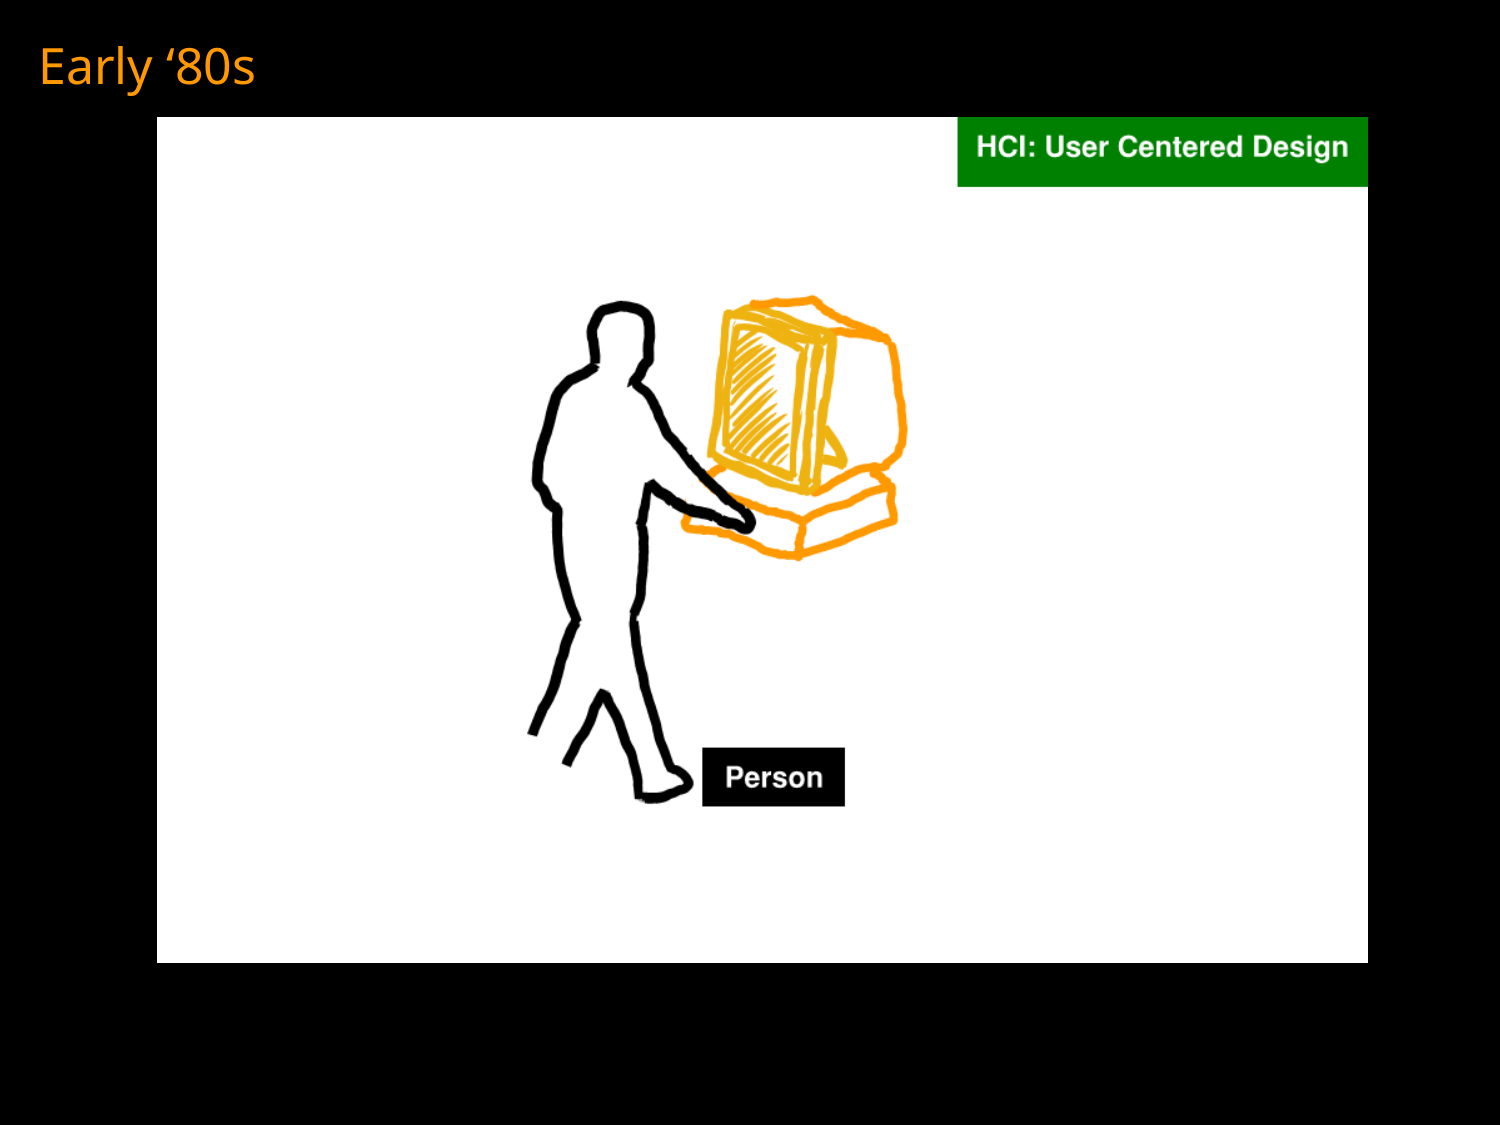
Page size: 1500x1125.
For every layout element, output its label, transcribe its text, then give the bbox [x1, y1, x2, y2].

text_box Early ‘80s [23, 26, 321, 102]
picture [157, 117, 1368, 963]
